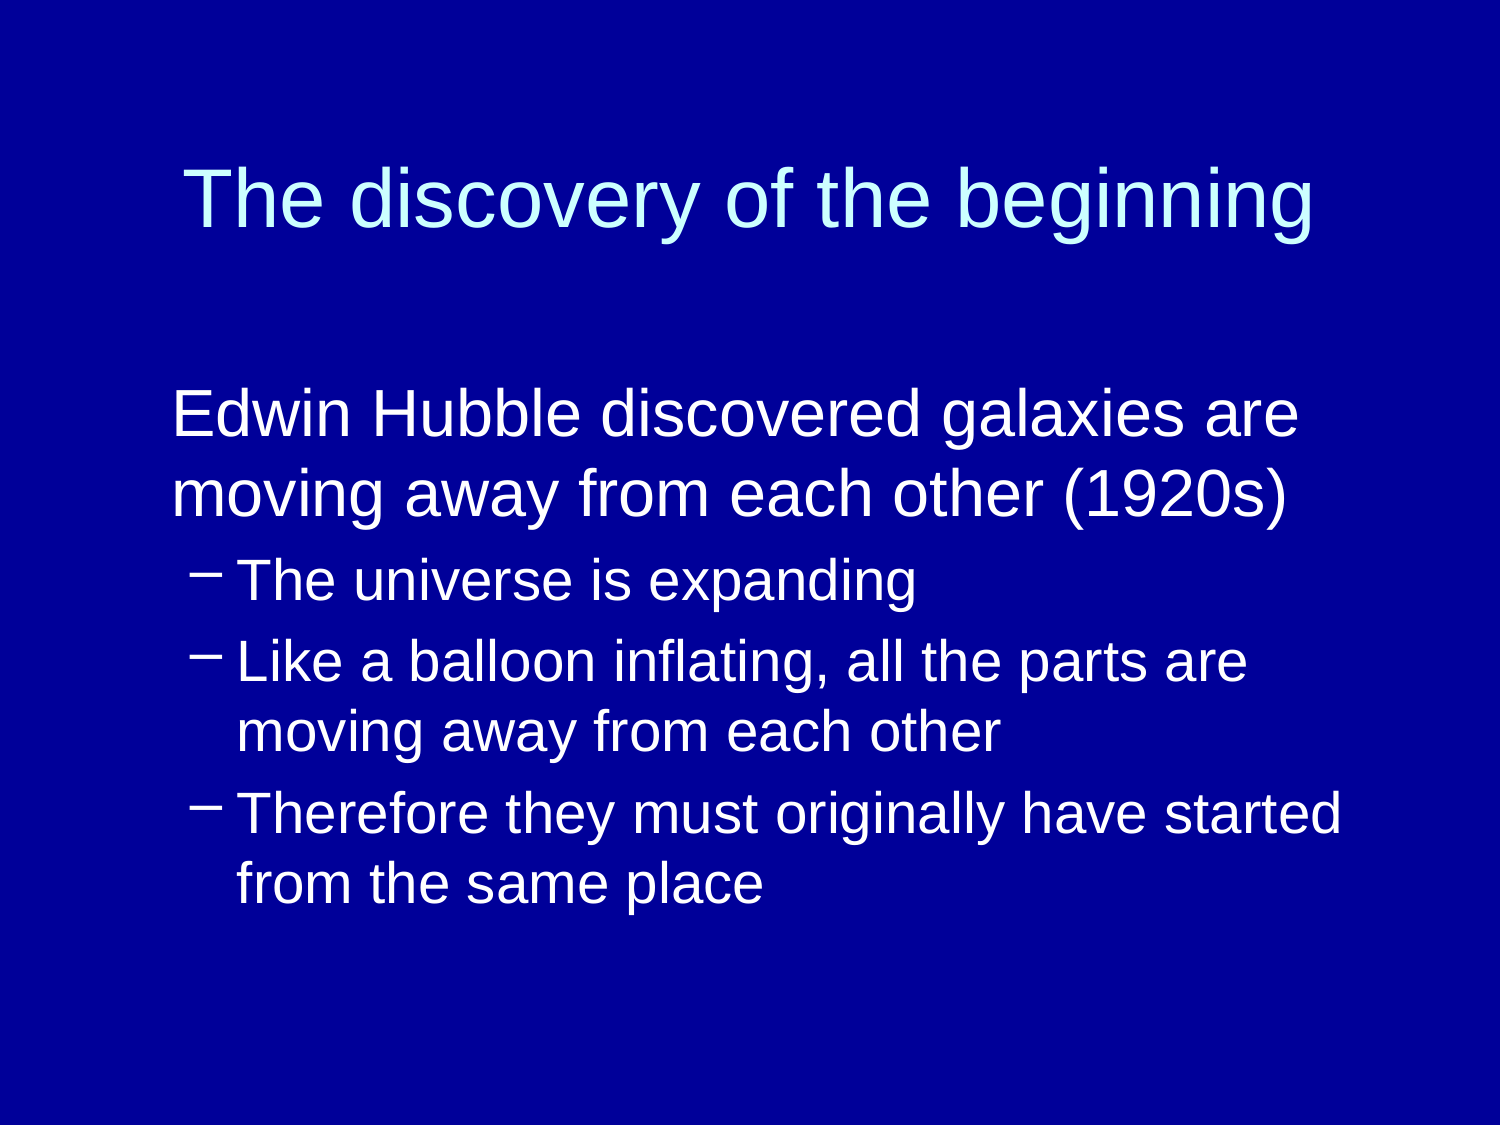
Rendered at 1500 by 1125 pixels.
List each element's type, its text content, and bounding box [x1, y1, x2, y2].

list Edwin Hubble discovered galaxies are moving away from each other (1920s) The universe is expanding Like a balloon inflating, all the parts are moving away from each other Therefore they must originally have started from the same place [99, 362, 1413, 1026]
title The discovery of the beginning [112, 99, 1388, 288]
